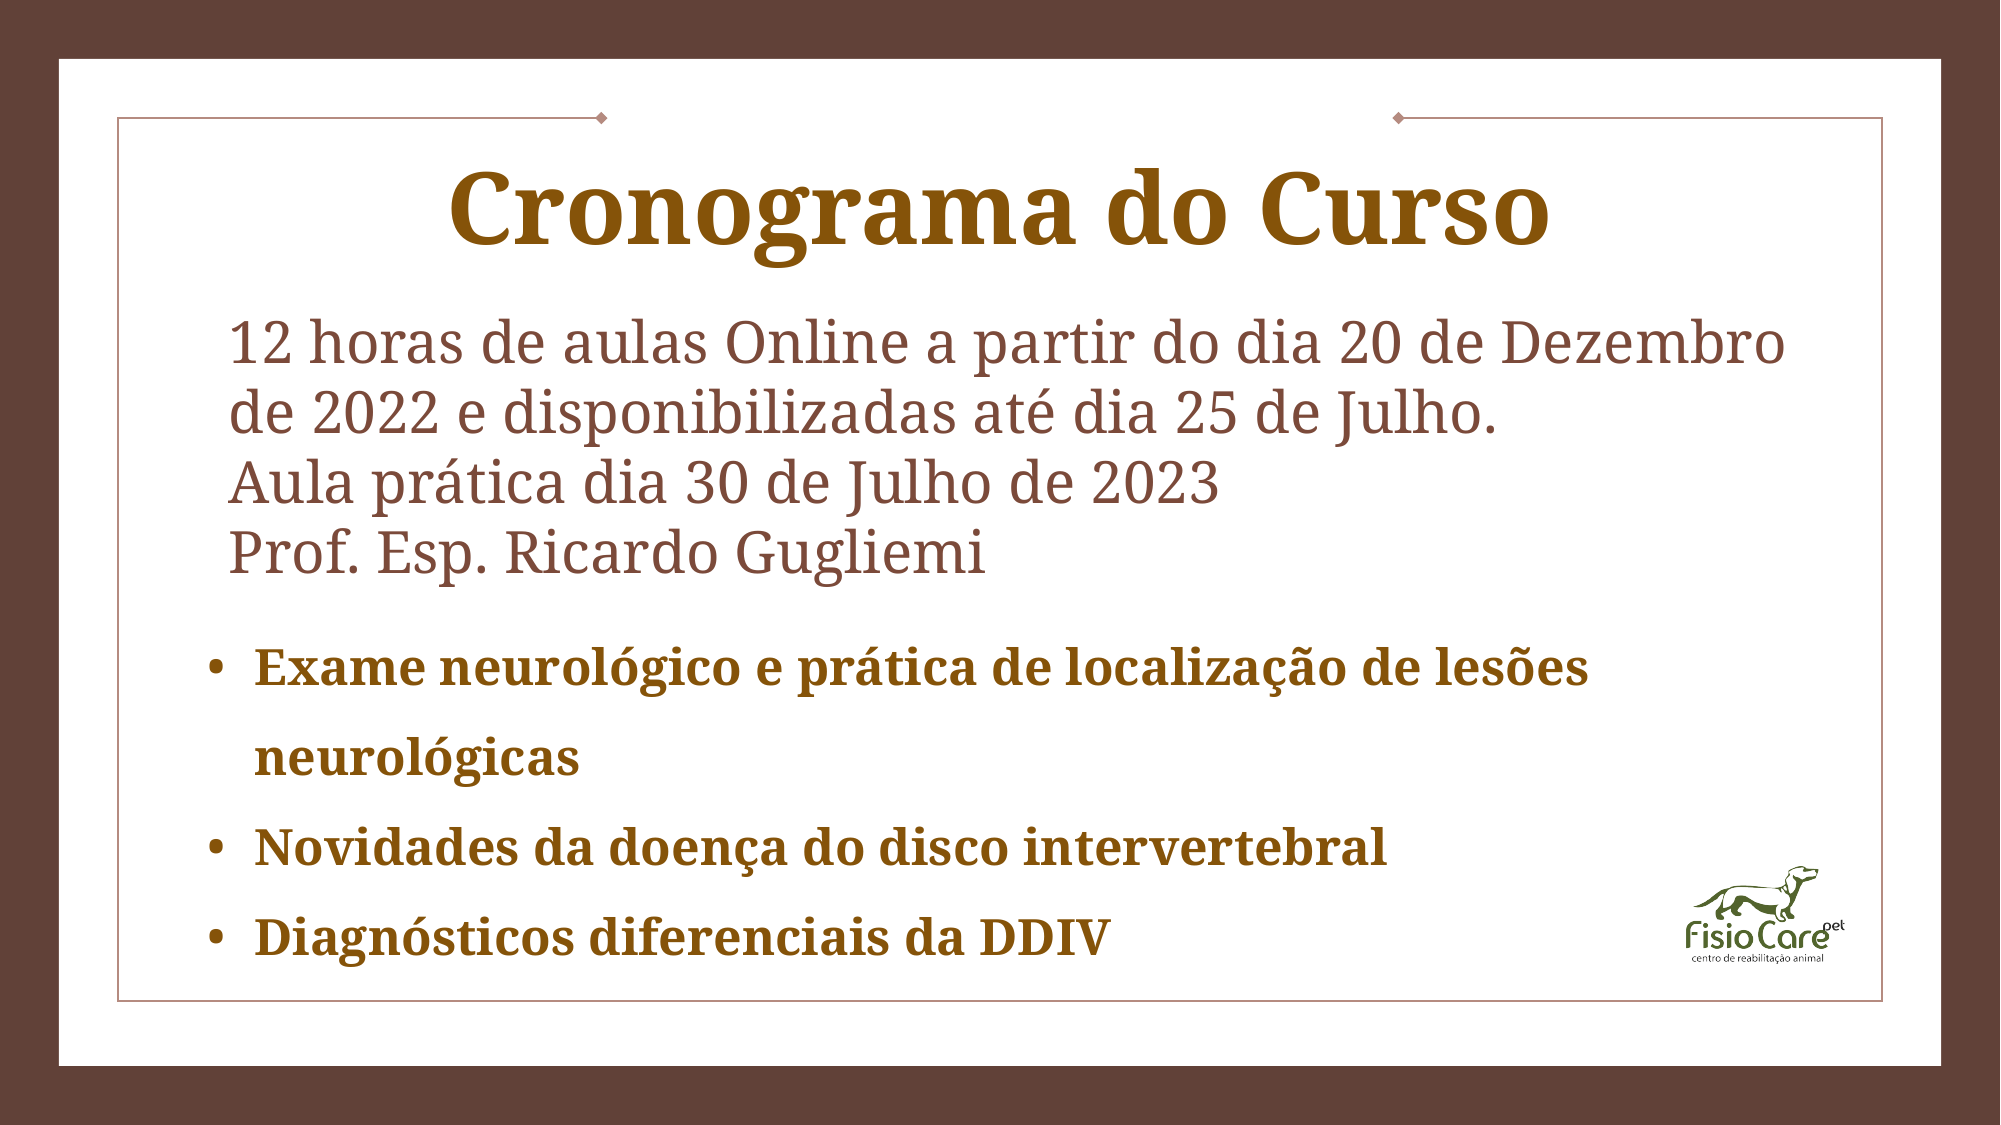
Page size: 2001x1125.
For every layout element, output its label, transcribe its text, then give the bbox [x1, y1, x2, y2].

text_box 12 horas de aulas Online a partir do dia 20 de Dezembro de 2022 e disponibilizadas até dia 25 de Julho. Aula prática dia 30 de Julho de 2023 Prof. Esp. Ricardo Gugliemi [214, 297, 1808, 593]
text_box Exame neurológico e prática de localização de lesões neurológicas Novidades da doença do disco intervertebral Diagnósticos diferenciais da DDIV [192, 597, 1724, 973]
title Cronograma do Curso [137, 146, 1863, 278]
picture [1601, 749, 1929, 1077]
